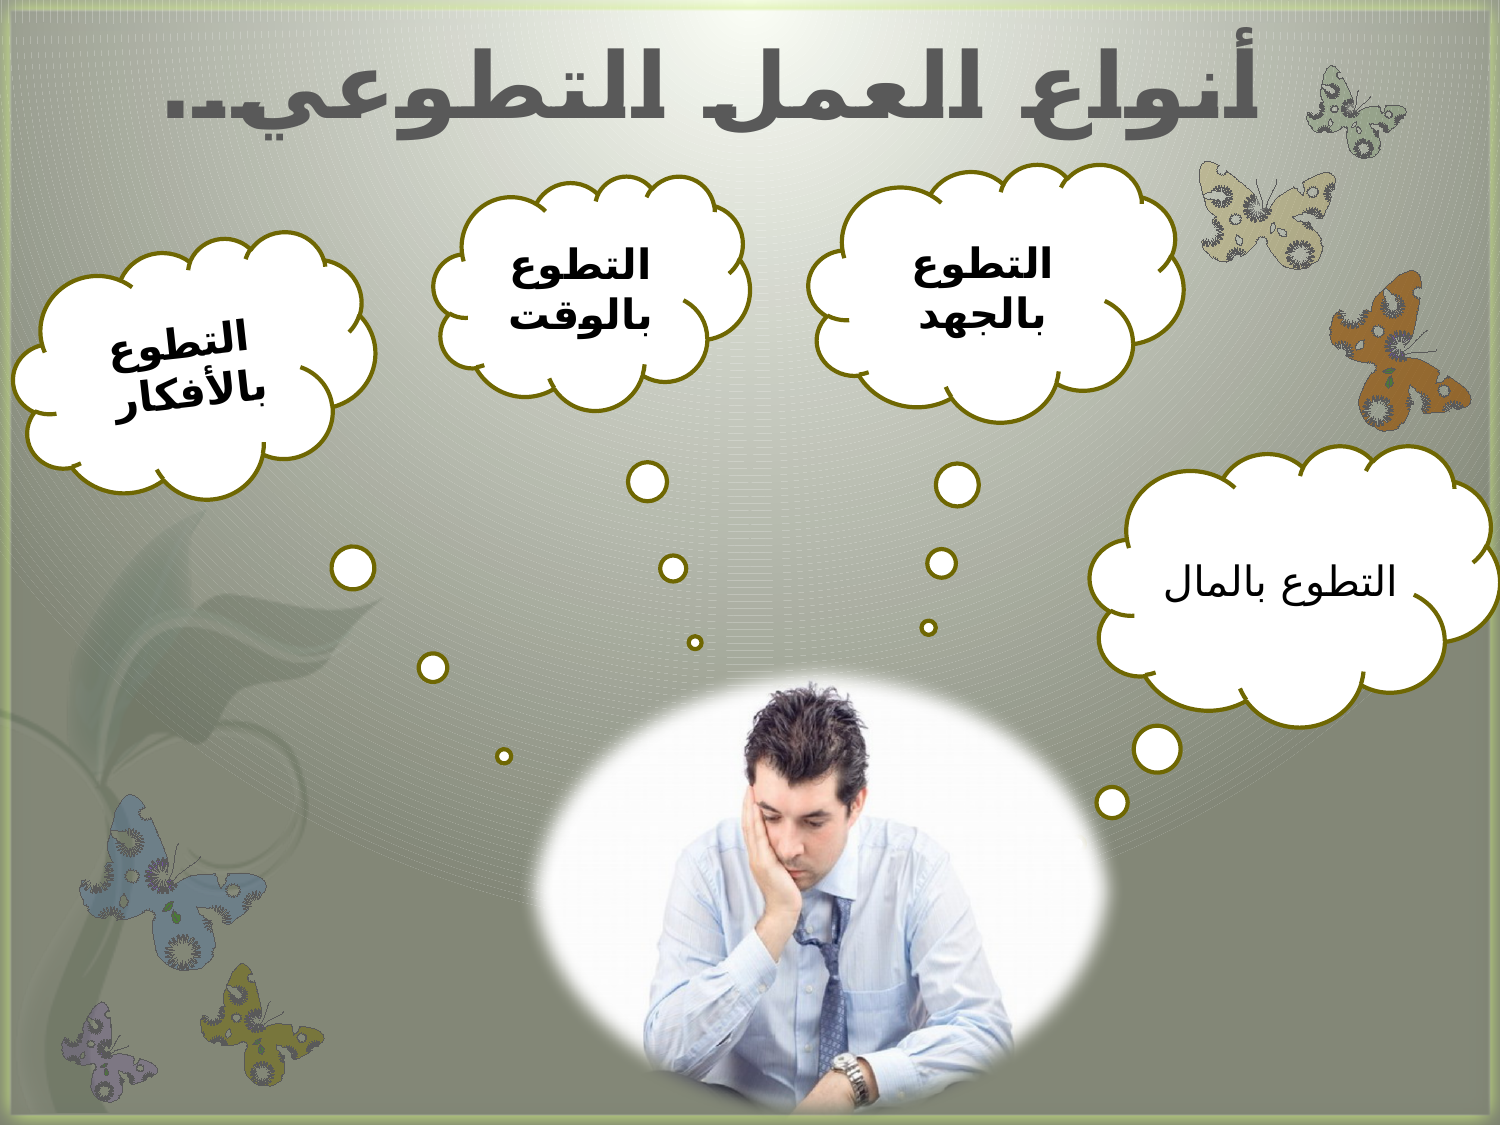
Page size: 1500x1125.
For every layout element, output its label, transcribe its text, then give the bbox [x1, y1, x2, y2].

picture [0, 474, 402, 1113]
text_box التطوع بالوقت [686, 634, 704, 652]
text_box التطوع بالجهد [806, 162, 1186, 425]
text_box التطوع بالأفكار [10, 230, 378, 502]
title أنواع العمل التطوعي.. [35, 0, 1386, 164]
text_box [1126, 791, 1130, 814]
text_box التطوع بالجهد [925, 546, 959, 580]
text_box التطوع بالوقت [625, 460, 670, 504]
text_box التطوع بالمال [1087, 444, 1500, 730]
text_box التطوع بالمال [1131, 723, 1183, 775]
text_box التطوع بالوقت [658, 553, 689, 584]
text_box التطوع بالجهد [919, 618, 938, 637]
picture [515, 655, 1126, 1125]
text_box التطوع بالوقت [431, 174, 753, 414]
text_box التطوع بالأفكار [416, 651, 450, 685]
text_box التطوع بالجهد [933, 461, 981, 509]
text_box التطوع بالأفكار [494, 747, 514, 766]
text_box التطوع بالأفكار [329, 544, 377, 592]
